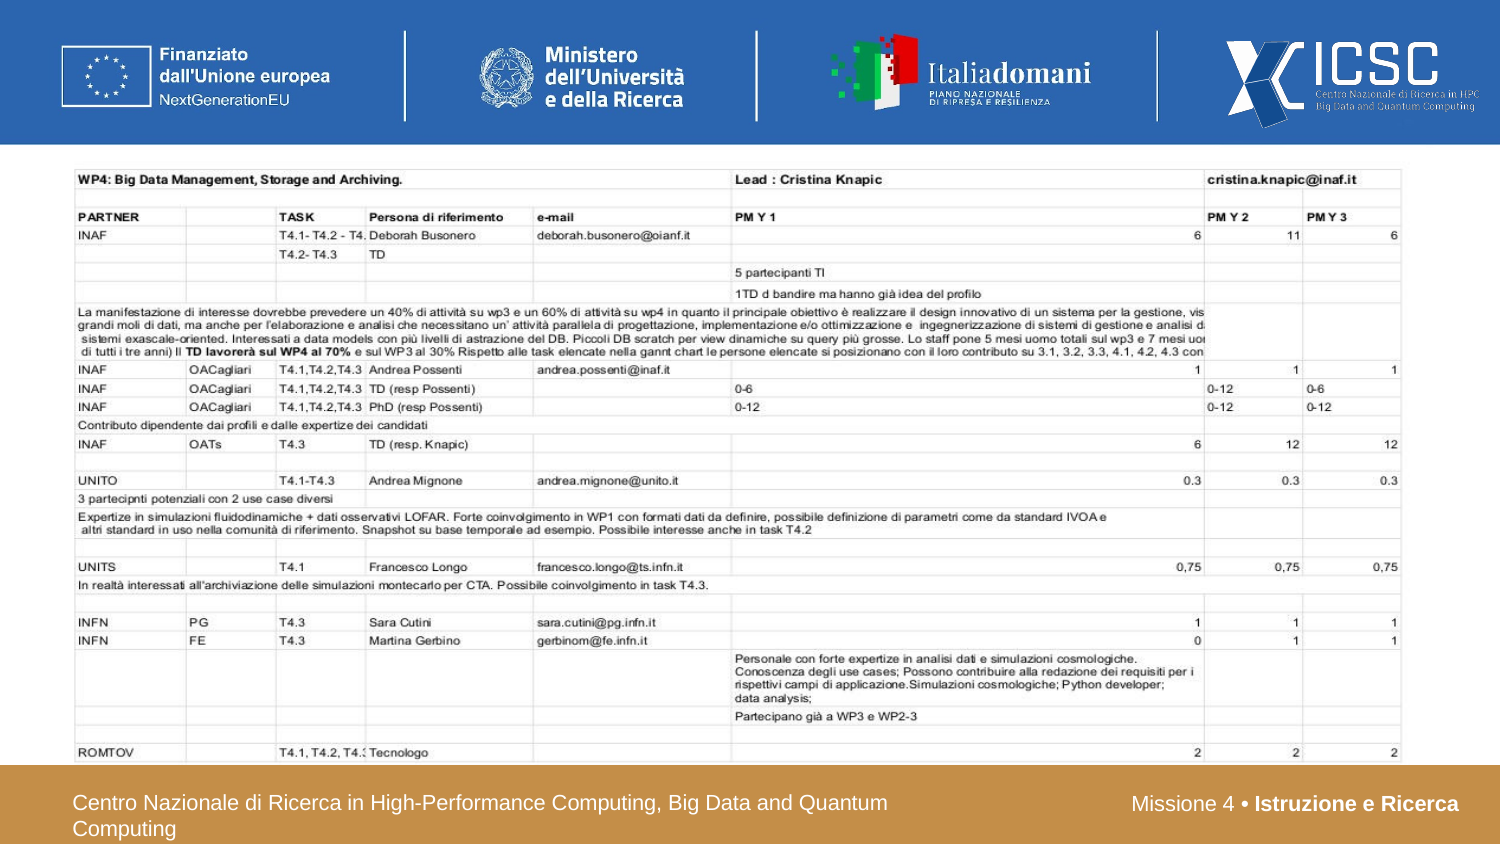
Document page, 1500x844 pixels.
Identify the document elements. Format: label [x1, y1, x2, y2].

text_box [0, 765, 1500, 844]
text_box [0, 0, 1500, 151]
picture [45, 151, 1430, 765]
